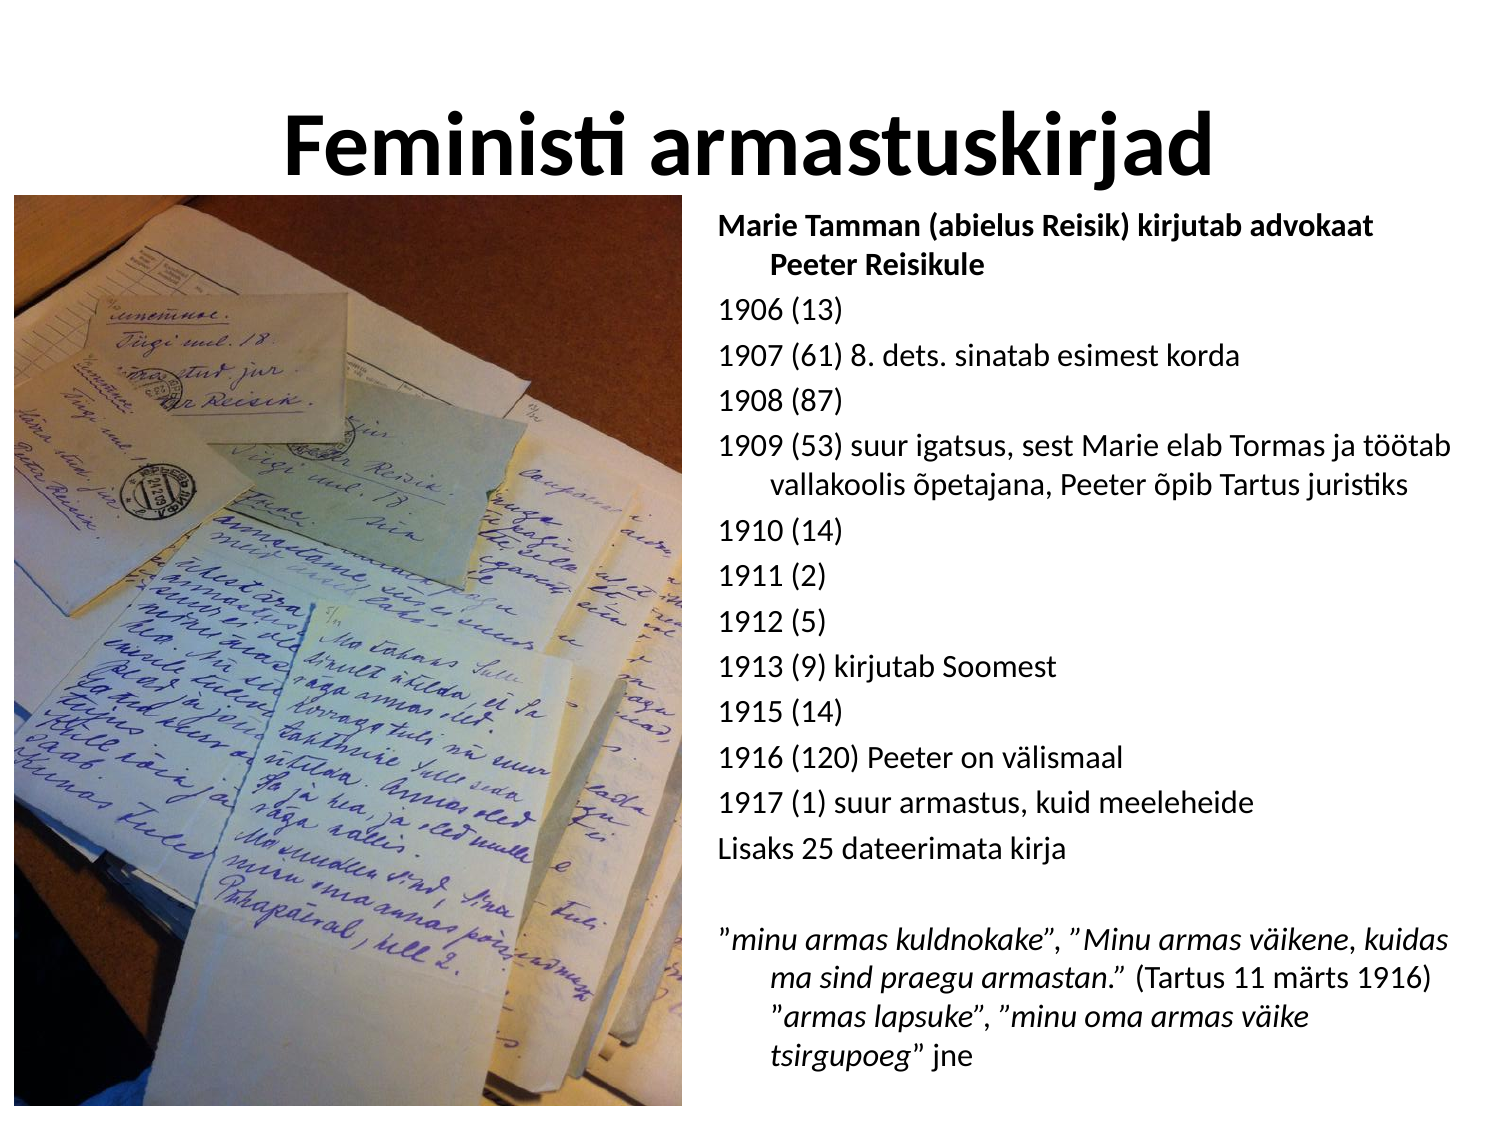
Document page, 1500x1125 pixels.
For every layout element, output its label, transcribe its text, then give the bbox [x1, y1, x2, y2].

title Feministi armastuskirjad [75, 45, 1425, 233]
list Marie Tamman (abielus Reisik) kirjutab advokaat Peeter Reisikule 1906 (13) 1907 (61) 8. dets. sinatab esimest korda 1908 (87) 1909 (53) suur igatsus, sest Marie elab Tormas ja töötab vallakoolis õpetajana, Peeter õpib Tartus juristiks 1910 (14) 1911 (2) 1912 (5) 1913 (9) kirjutab Soomest 1915 (14) 1916 (120) Peeter on välismaal 1917 (1) suur armastus, kuid meeleheide Lisaks 25 dateerimata kirja ”minu armas kuldnokake”, ”Minu armas väikene, kuidas ma sind praegu armastan.” (Tartus 11 märts 1916) ”armas lapsuke”, ”minu oma armas väike tsirgupoeg” jne [702, 196, 1471, 1125]
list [13, 195, 682, 1107]
